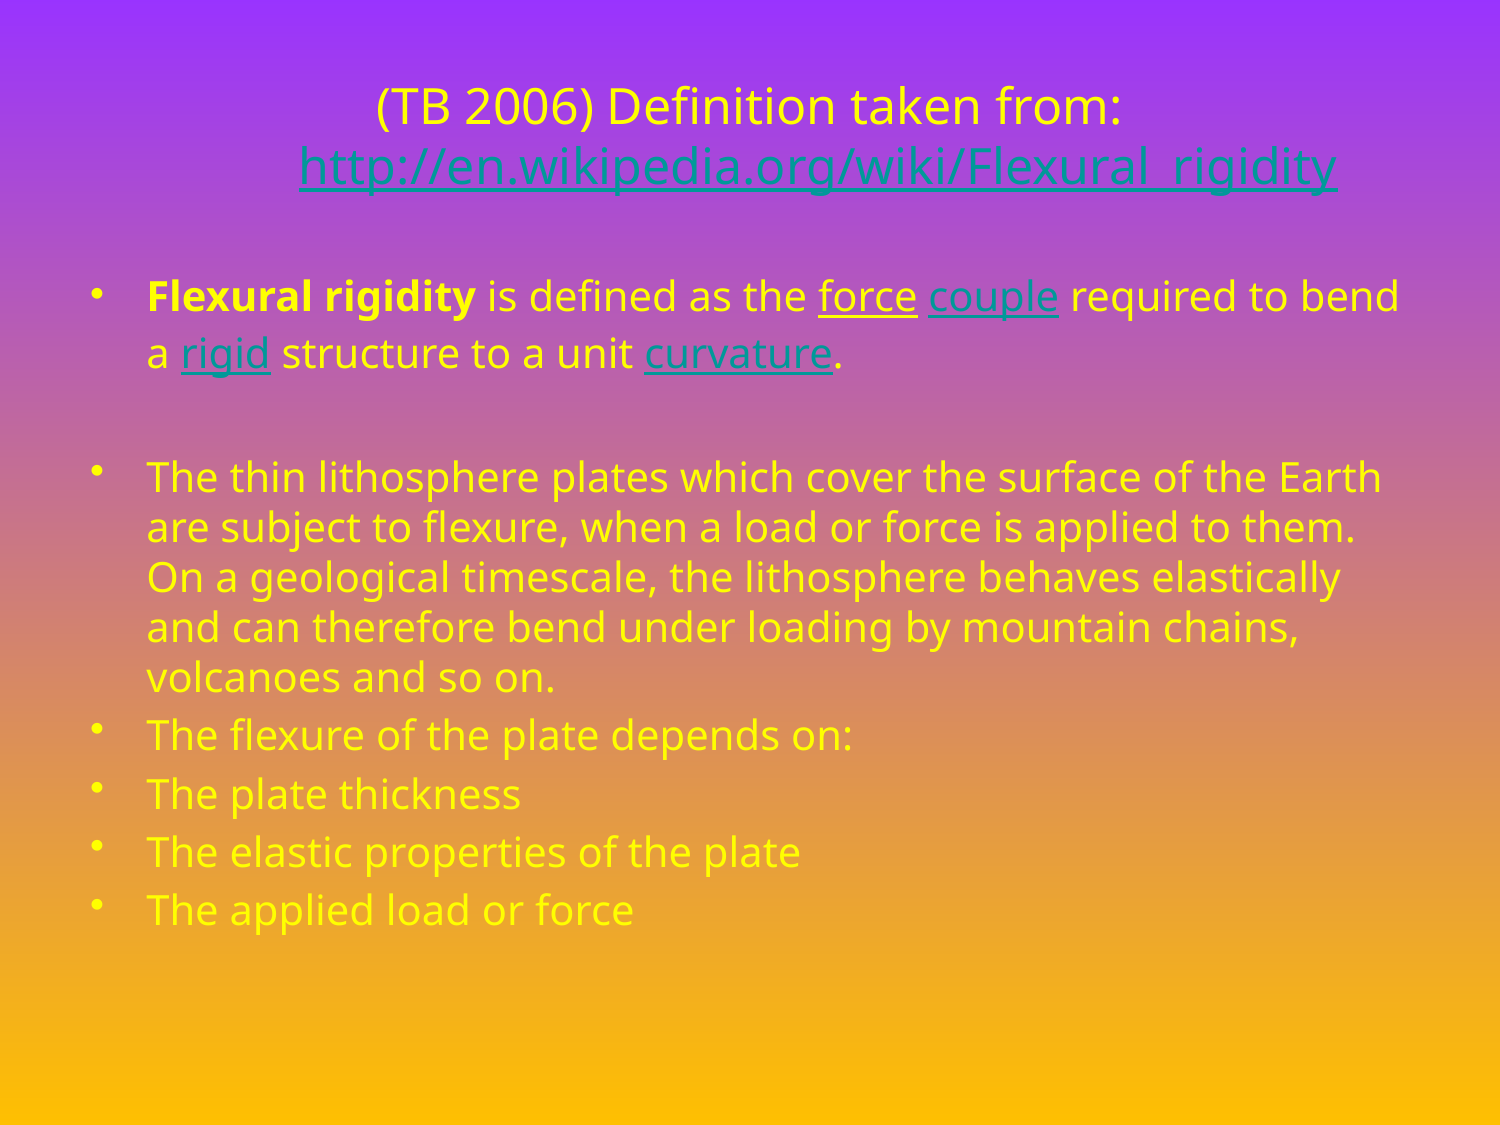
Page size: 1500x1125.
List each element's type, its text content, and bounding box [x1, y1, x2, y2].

title (TB 2006) Definition taken from: http://en.wikipedia.org/wiki/Flexural_rigidity [74, 44, 1426, 233]
list Flexural rigidity is defined as the force couple required to bend a rigid structure to a unit curvature. The thin lithosphere plates which cover the surface of the Earth are subject to flexure, when a load or force is applied to them. On a geological timescale, the lithosphere behaves elastically and can therefore bend under loading by mountain chains, volcanoes and so on. The flexure of the plate depends on: The plate thickness The elastic properties of the plate The applied load or force [74, 262, 1426, 1006]
